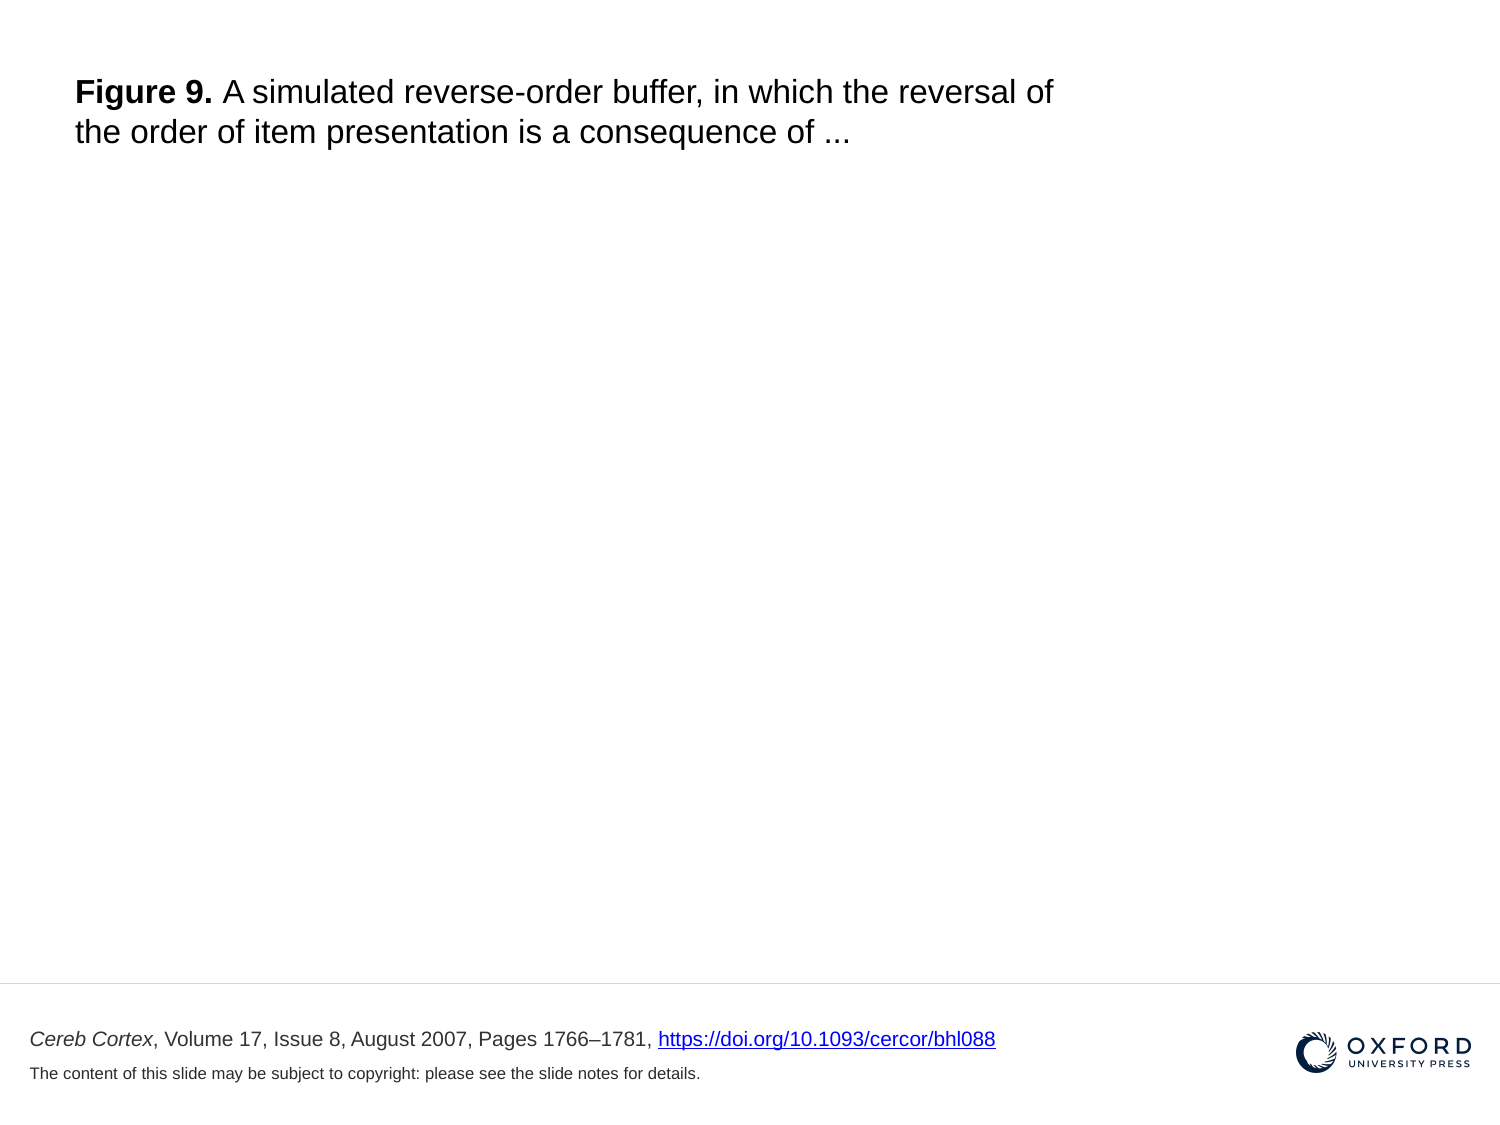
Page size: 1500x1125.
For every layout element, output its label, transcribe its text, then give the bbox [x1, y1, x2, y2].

title Figure 9. A simulated reverse-order buffer, in which the reversal of the order of item presentation is a consequence of ... [75, 69, 1078, 171]
picture [1296, 1032, 1471, 1073]
footer Cereb Cortex, Volume 17, Issue 8, August 2007, Pages 1766–1781, https://doi.org/10.1093/cercor/bhl088 The content of this slide may be subject to copyright: please see the slide notes for details. [0, 983, 1260, 1125]
